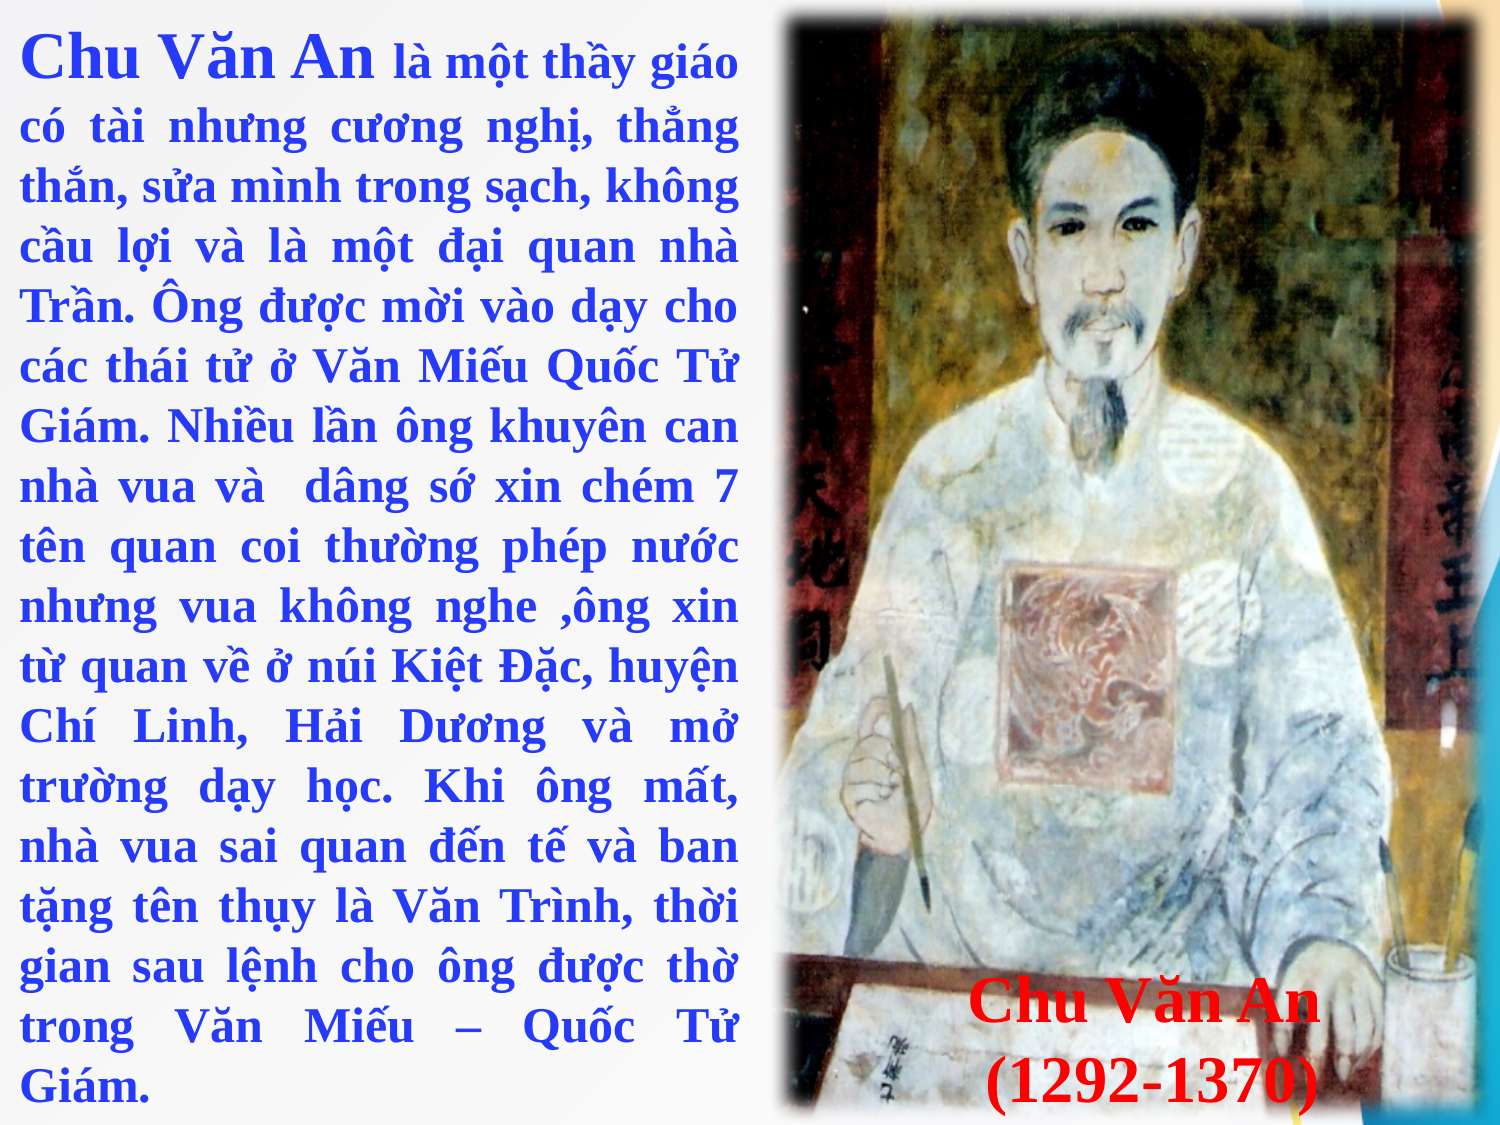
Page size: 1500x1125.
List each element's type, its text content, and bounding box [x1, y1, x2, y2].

picture [0, 0, 1500, 1125]
text_box Chu Văn An là một thầy giáo có tài nhưng cương nghị, thẳng thắn, sửa mình trong sạch, không cầu lợi và là một đại quan nhà Trần. Ông được mời vào dạy cho các thái tử ở Văn Miếu Quốc Tử Giám. Nhiều lần ông khuyên can nhà vua và dâng sớ xin chém 7 tên quan coi thường phép nước nhưng vua không nghe ,ông xin từ quan về ở núi Kiệt Đặc, huyện Chí Linh, Hải Dương và mở trường dạy học. Khi ông mất, nhà vua sai quan đến tế và ban tặng tên thụy là Văn Trình, thời gian sau lệnh cho ông được thờ trong Văn Miếu – Quốc Tử Giám. [4, 4, 755, 1120]
